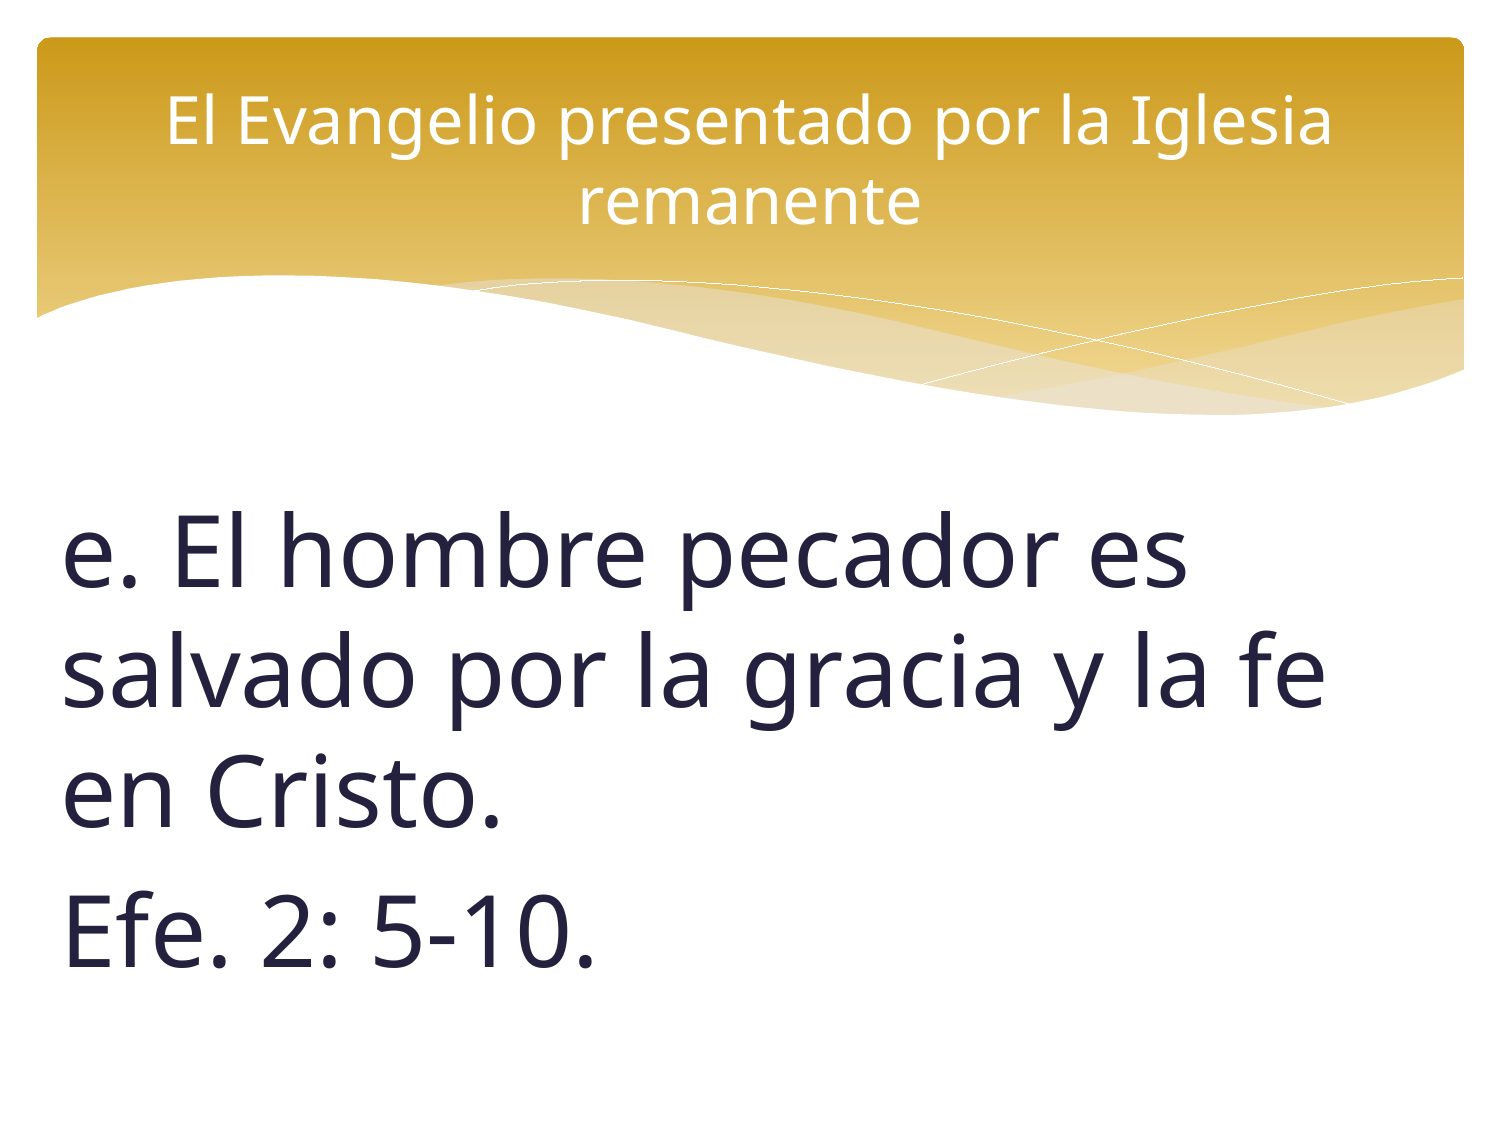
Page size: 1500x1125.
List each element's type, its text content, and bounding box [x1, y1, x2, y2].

list e. El hombre pecador es salvado por la gracia y la fe en Cristo. Efe. 2: 5-10. [45, 480, 1457, 976]
title El Evangelio presentado por la Iglesia remanente [51, 55, 1450, 261]
